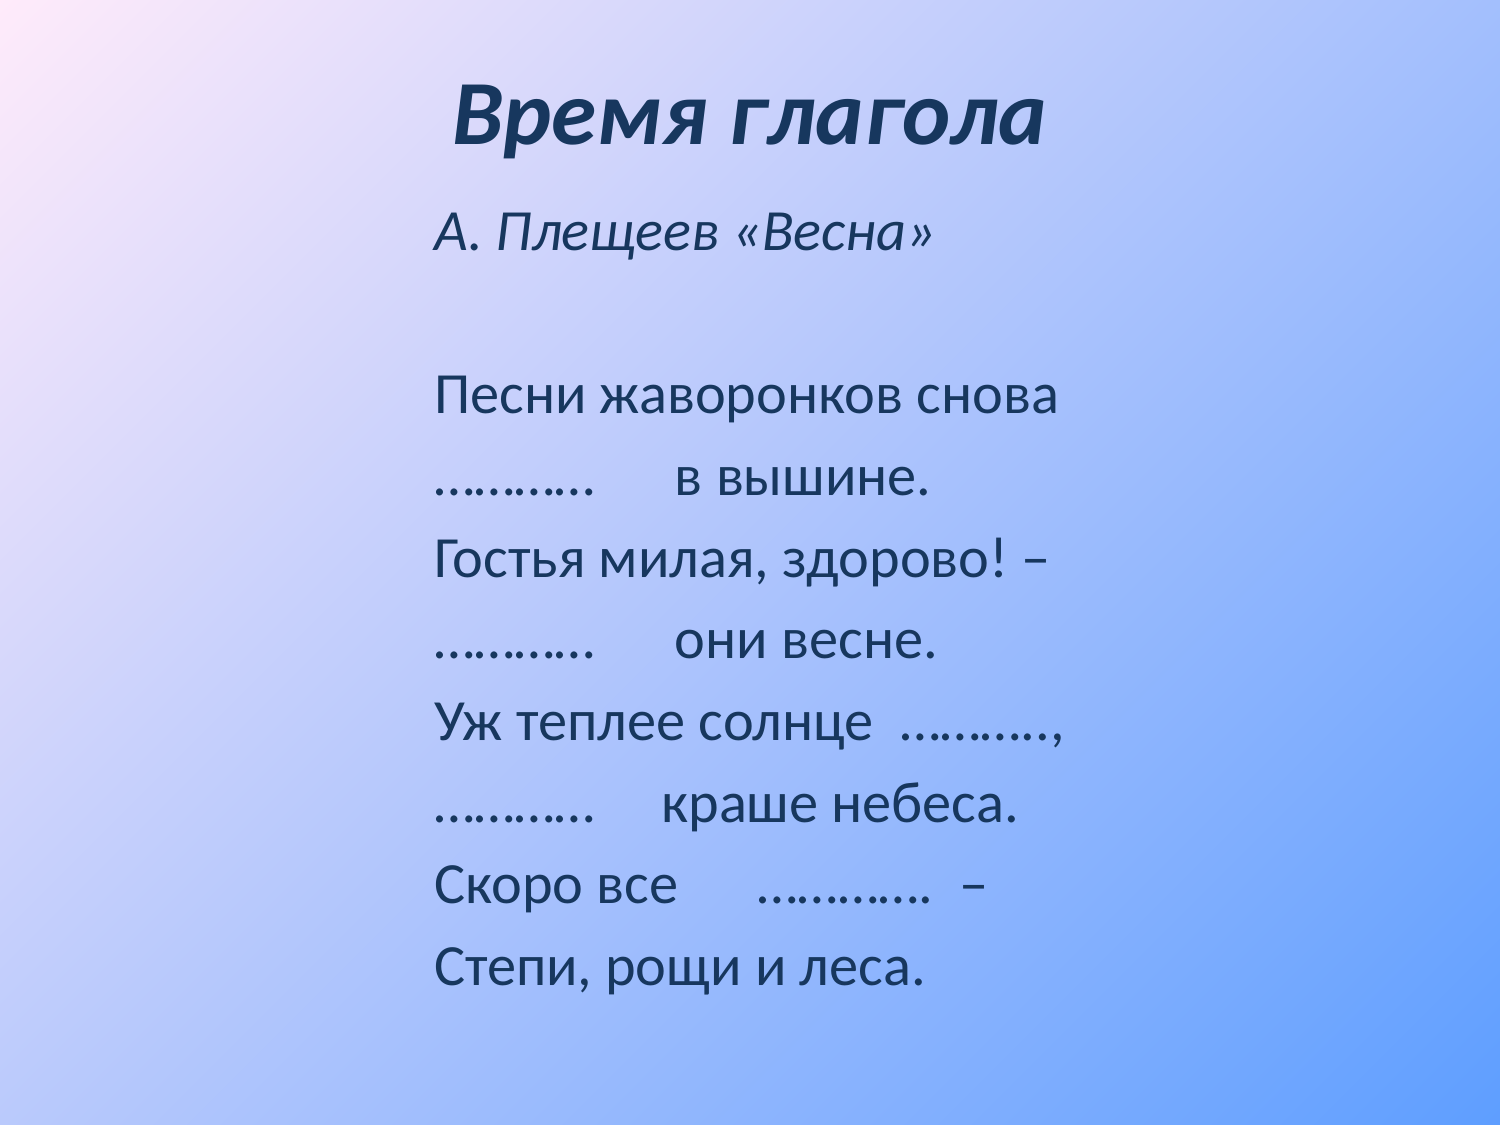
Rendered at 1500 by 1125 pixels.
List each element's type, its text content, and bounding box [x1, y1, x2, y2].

list А. Плещеев «Весна» Песни жаворонков снова ………… в вышине. Гостья милая, здорово! – ………… они весне. Уж теплее солнце ……….., ………… краше небеса. Скоро все …………. – Степи, рощи и леса. [419, 184, 1164, 1005]
title Время глагола [75, 30, 1425, 185]
